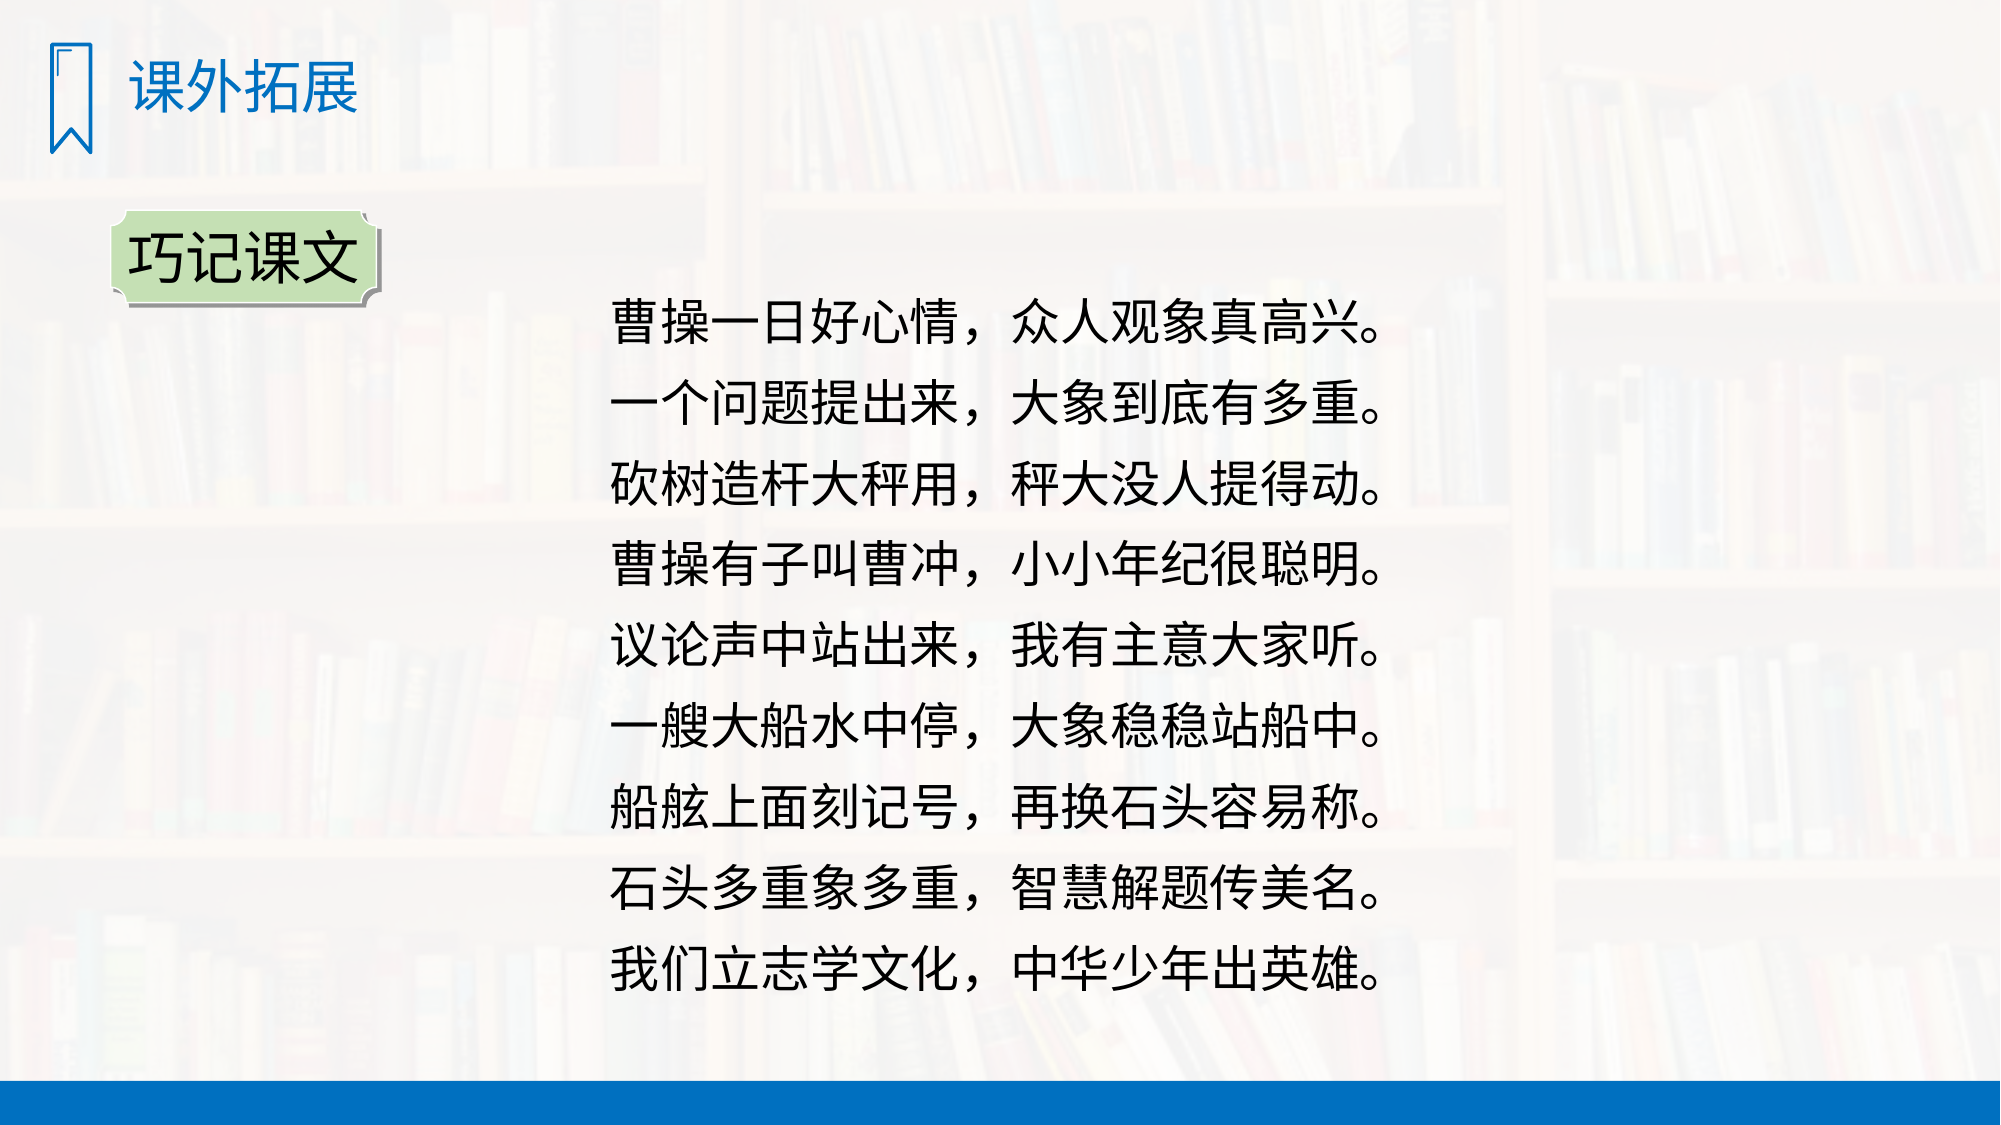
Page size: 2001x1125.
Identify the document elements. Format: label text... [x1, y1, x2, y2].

text_box 巧记课文 [110, 210, 377, 303]
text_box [49, 42, 377, 155]
text_box 曹操一日好心情，众人观象真高兴。 一个问题提出来，大象到底有多重。 砍树造杆大秤用，秤大没人提得动。 曹操有子叫曹冲，小小年纪很聪明。 议论声中站出来，我有主意大家听。 一艘大船水中停，大象稳稳站船中。 船舷上面刻记号，再换石头容易称。 石头多重象多重，智慧解题传美名。 我们立志学文化，中华少年出英雄。 [326, 282, 1656, 1007]
